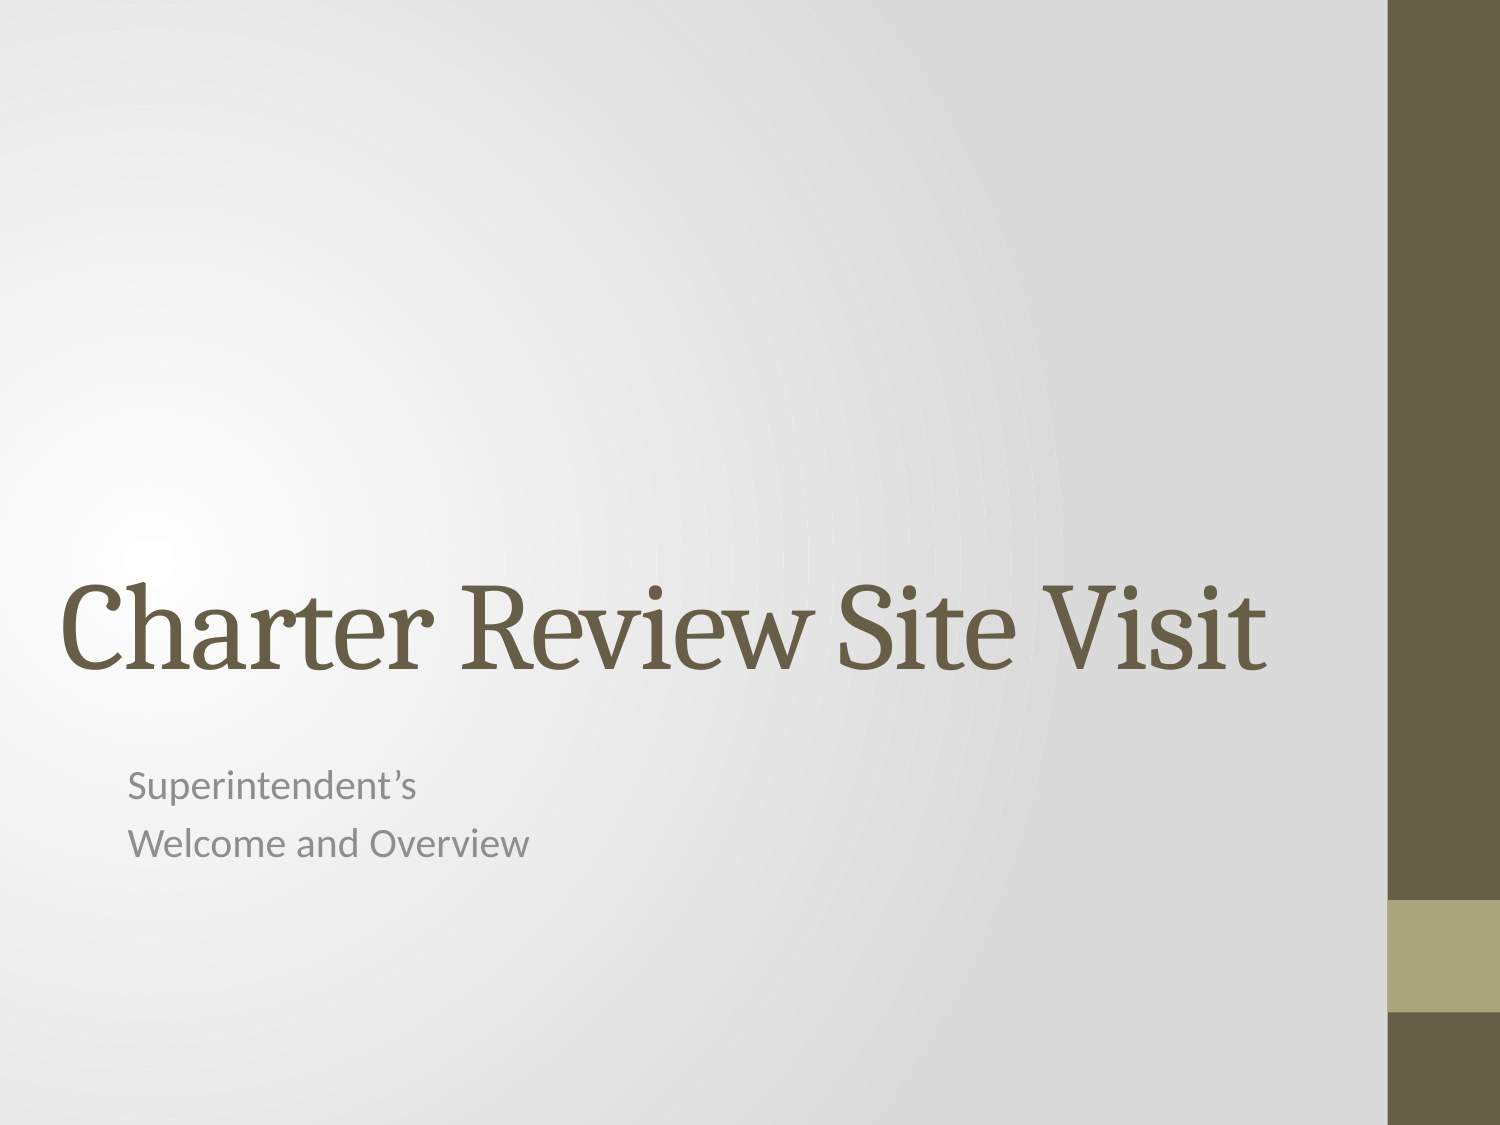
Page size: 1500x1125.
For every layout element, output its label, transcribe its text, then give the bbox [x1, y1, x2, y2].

subtitle Superintendent’s Welcome and Overview [112, 750, 1173, 925]
title Charter Review Site Visit [45, 277, 1386, 703]
